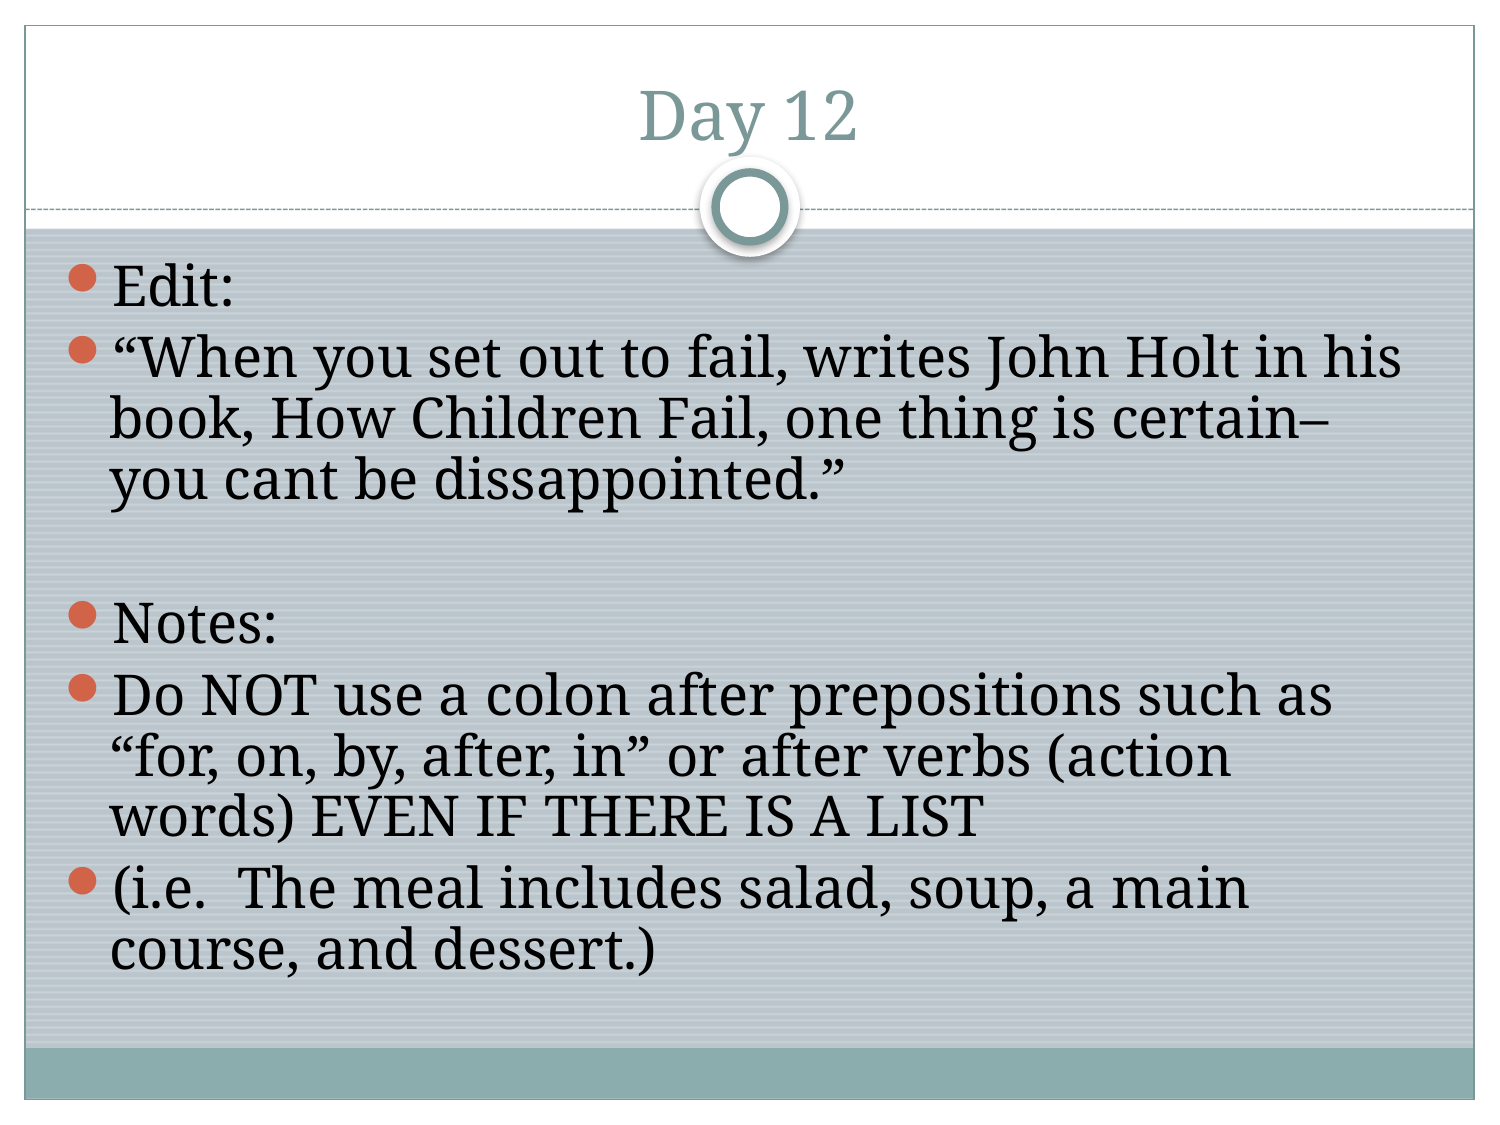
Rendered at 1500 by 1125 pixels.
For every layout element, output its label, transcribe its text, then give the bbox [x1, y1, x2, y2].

title Day 12 [49, 37, 1450, 163]
list Edit: “When you set out to fail, writes John Holt in his book, How Children Fail, one thing is certain– you cant be dissappointed.” Notes: Do NOT use a colon after prepositions such as “for, on, by, after, in” or after verbs (action words) EVEN IF THERE IS A LIST (i.e. The meal includes salad, soup, a main course, and dessert.) [49, 249, 1450, 1005]
